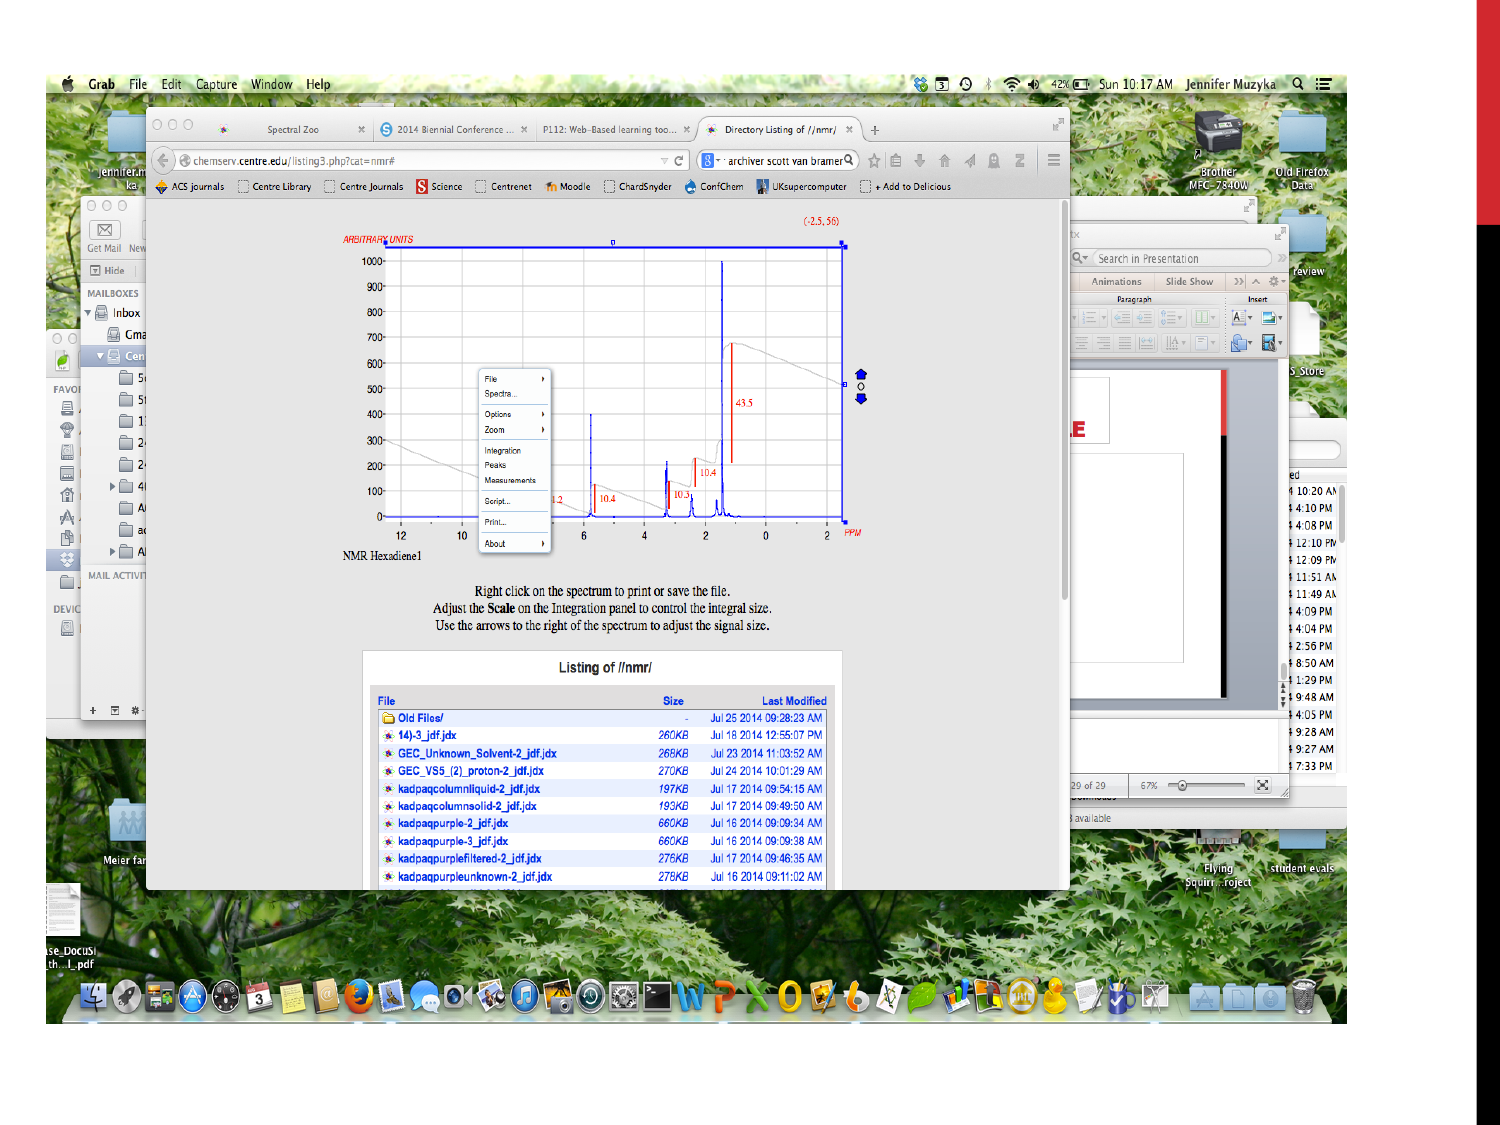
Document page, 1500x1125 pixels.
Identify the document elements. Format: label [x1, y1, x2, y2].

list [46, 74, 1347, 1025]
